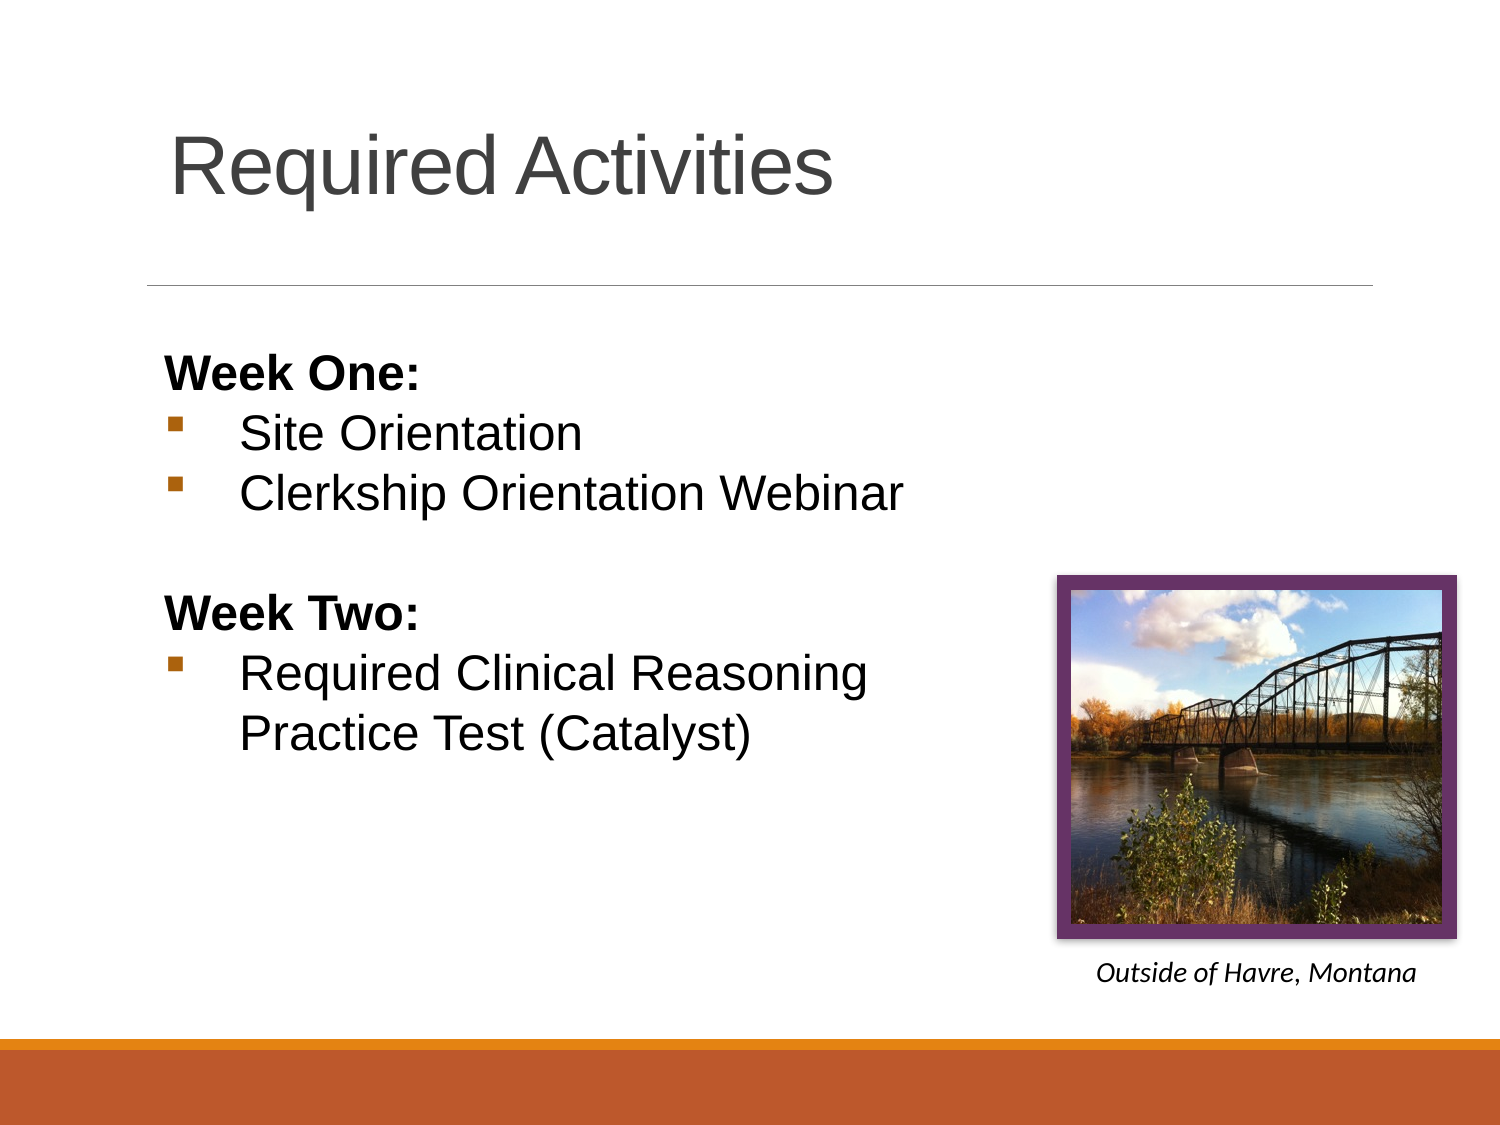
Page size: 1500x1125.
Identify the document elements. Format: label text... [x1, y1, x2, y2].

text_box Week One: Site Orientation Clerkship Orientation Webinar Week Two: Required Clinical Reasoning Practice Test (Catalyst) [149, 333, 950, 813]
title Required Activities [149, 85, 856, 220]
picture [1070, 589, 1443, 925]
text_box Outside of Havre, Montana [956, 946, 1500, 996]
